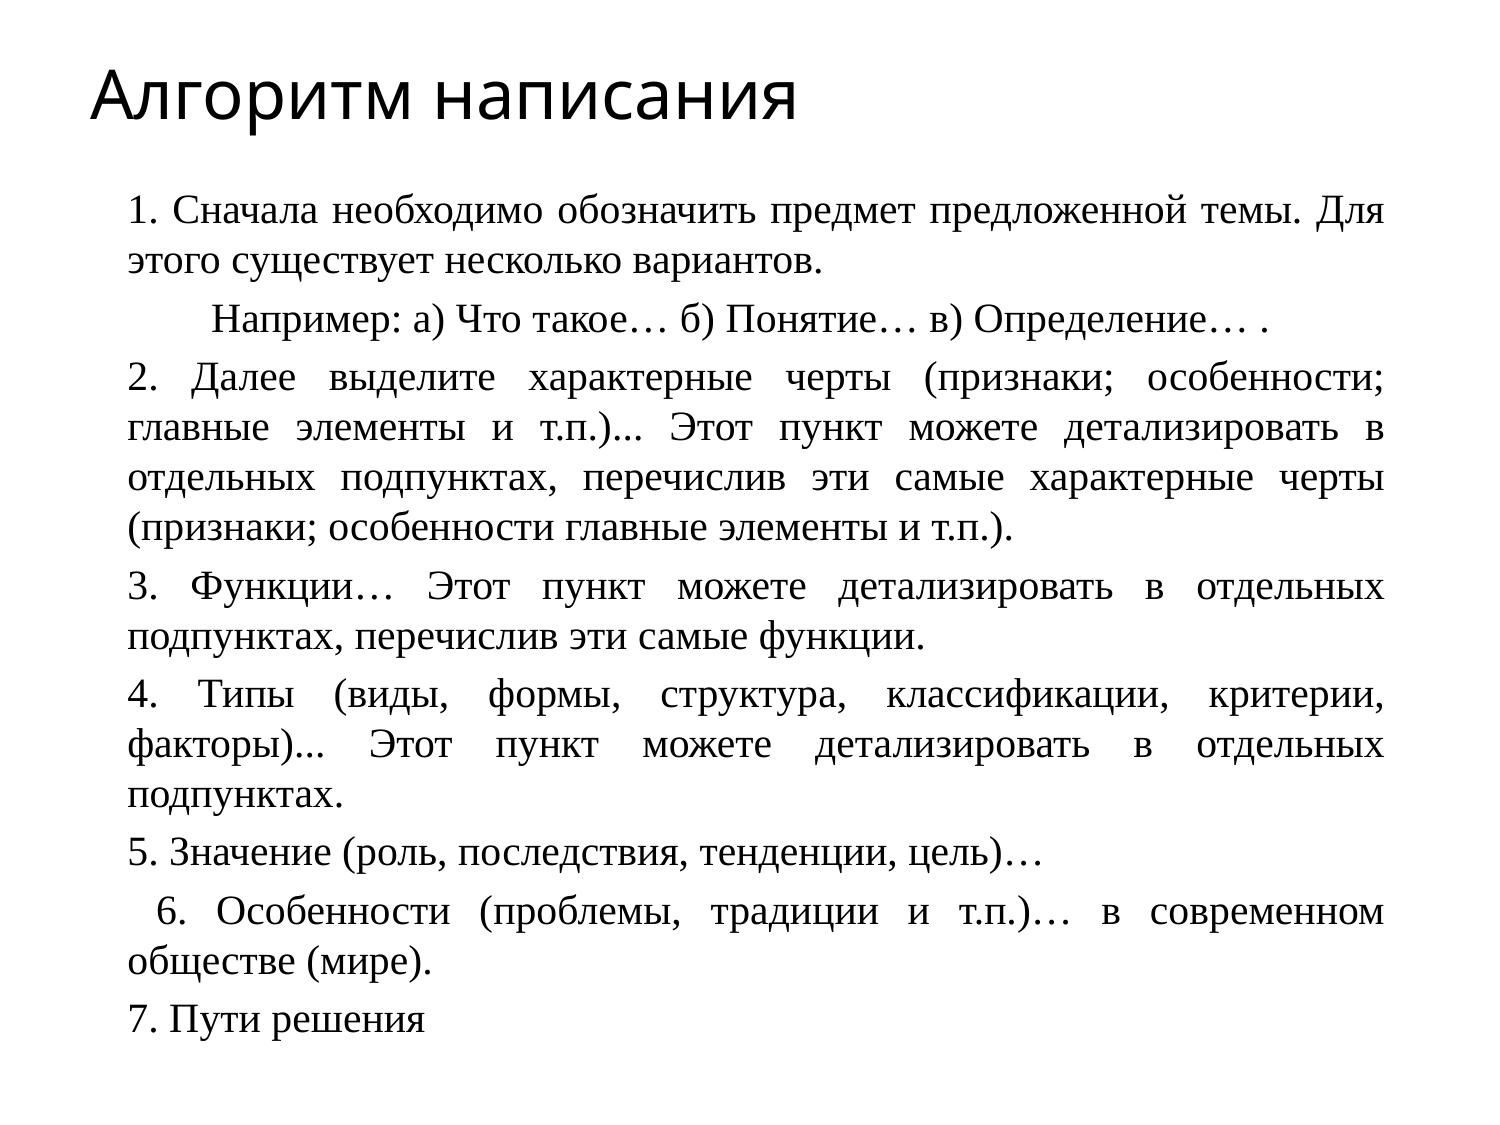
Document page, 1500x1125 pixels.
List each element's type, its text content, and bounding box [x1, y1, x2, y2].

text_box 1. Сначала необходимо обозначить предмет предложенной темы. Для этого существует несколько вариантов. Например: а) Что такое… б) Понятие… в) Определение… . 2. Далее выделите характерные черты (признаки; особенности; главные элементы и т.п.)... Этот пункт можете детализировать в отдельных подпунктах, перечислив эти самые характерные черты (признаки; особенности главные элементы и т.п.). 3. Функции… Этот пункт можете детализировать в отдельных подпунктах, перечислив эти самые функции. 4. Типы (виды, формы, структура, классификации, критерии, факторы)... Этот пункт можете детализировать в отдельных подпунктах. 5. Значение (роль, последствия, тенденции, цель)… 6. Особенности (проблемы, традиции и т.п.)… в современном обществе (мире). 7. Пути решения [112, 174, 1400, 1011]
title Алгоритм написания [75, 45, 1425, 150]
